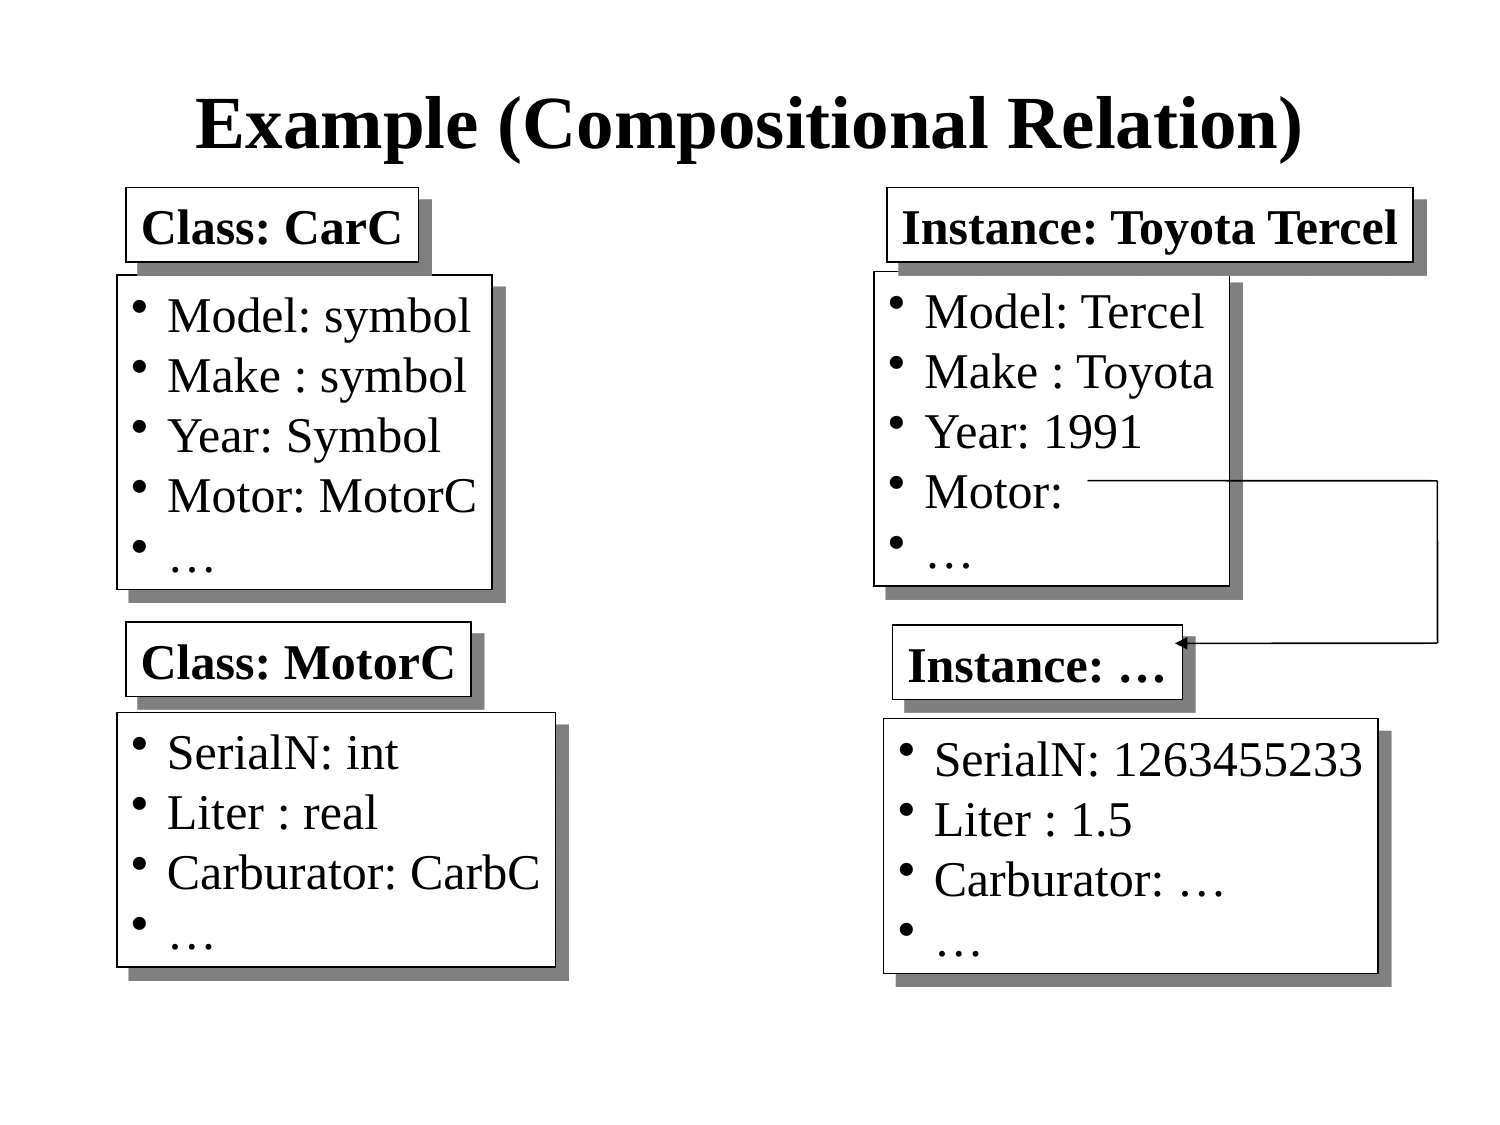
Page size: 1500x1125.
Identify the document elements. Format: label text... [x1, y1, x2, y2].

text_box Class: MotorC [125, 621, 472, 697]
text_box SerialN: int Liter : real Carburator: CarbC … [116, 712, 556, 968]
text_box Model: symbol Make : symbol Year: Symbol Motor: MotorC … [116, 274, 492, 590]
text_box Class: CarC [126, 187, 419, 263]
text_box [879, 187, 1438, 976]
title Example (Compositional Relation) [112, 24, 1388, 213]
